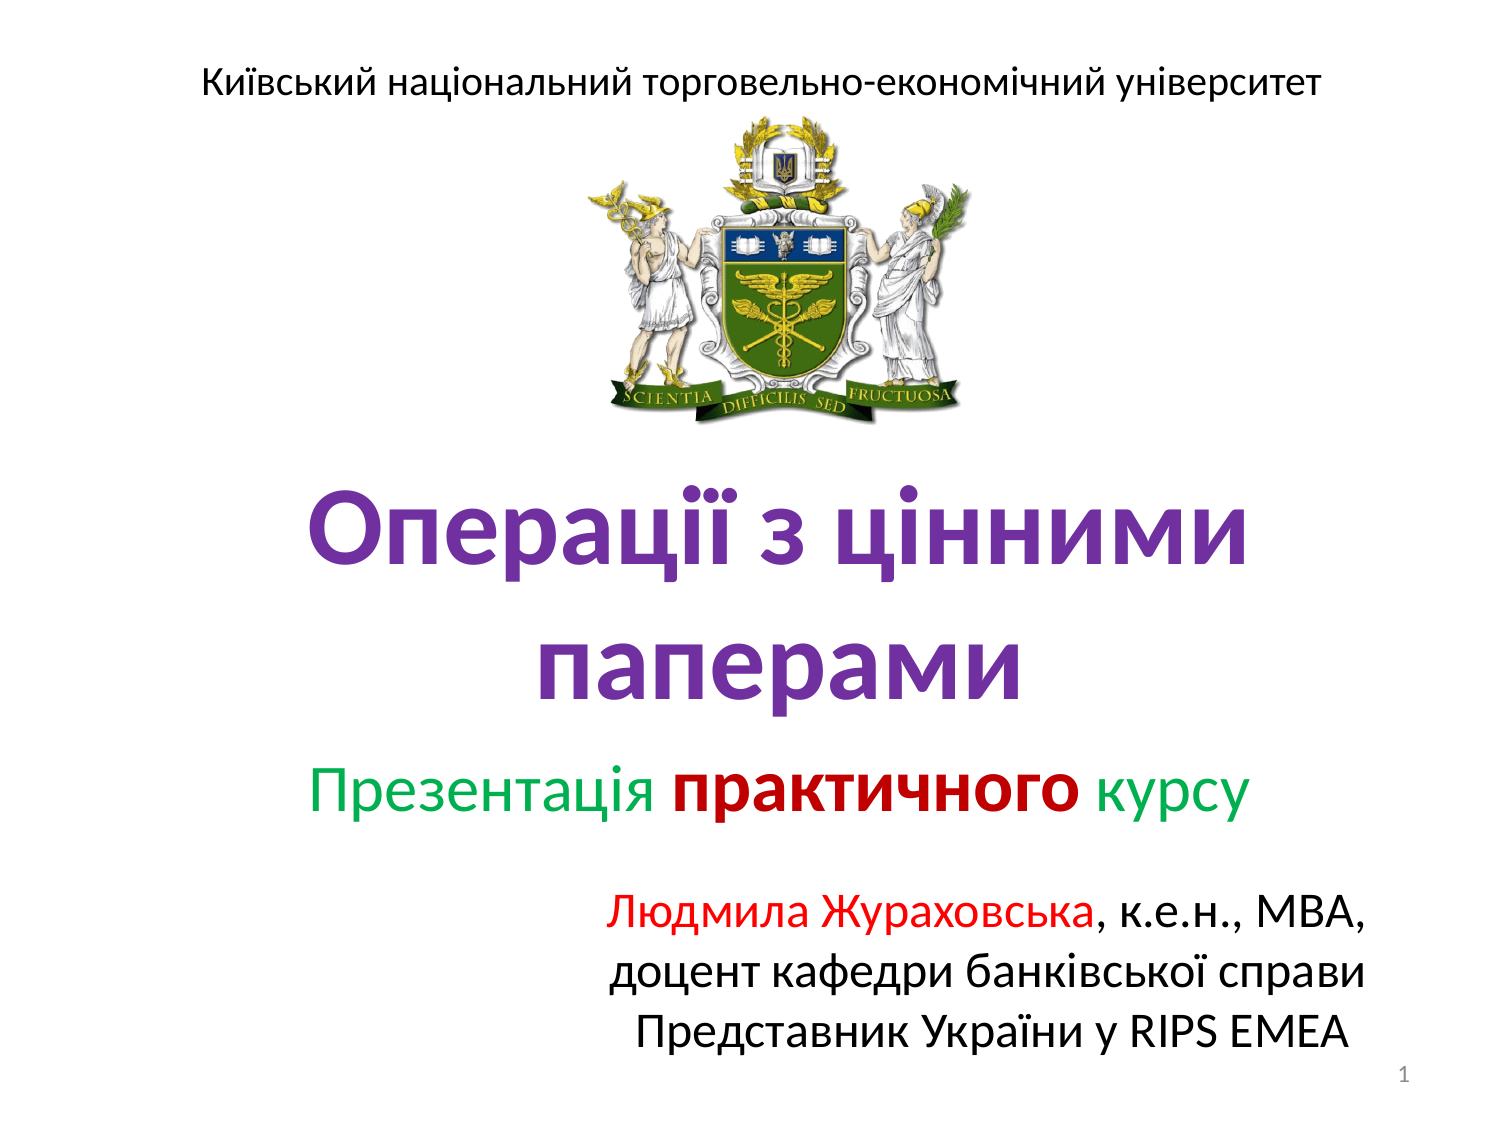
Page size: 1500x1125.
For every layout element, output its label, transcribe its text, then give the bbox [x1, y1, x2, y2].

picture [584, 113, 975, 428]
slide_number 1 [1074, 1042, 1425, 1103]
title Київський національний торговельно-економічний університет [64, 31, 1459, 126]
text_box Людмила Жураховська, к.е.н., МBА, доцент кафедри банківської справи Представник України у RIPS EMEA [478, 869, 1382, 1065]
subtitle Операції з цінними паперами Презентація практичного курсу [147, 444, 1412, 882]
